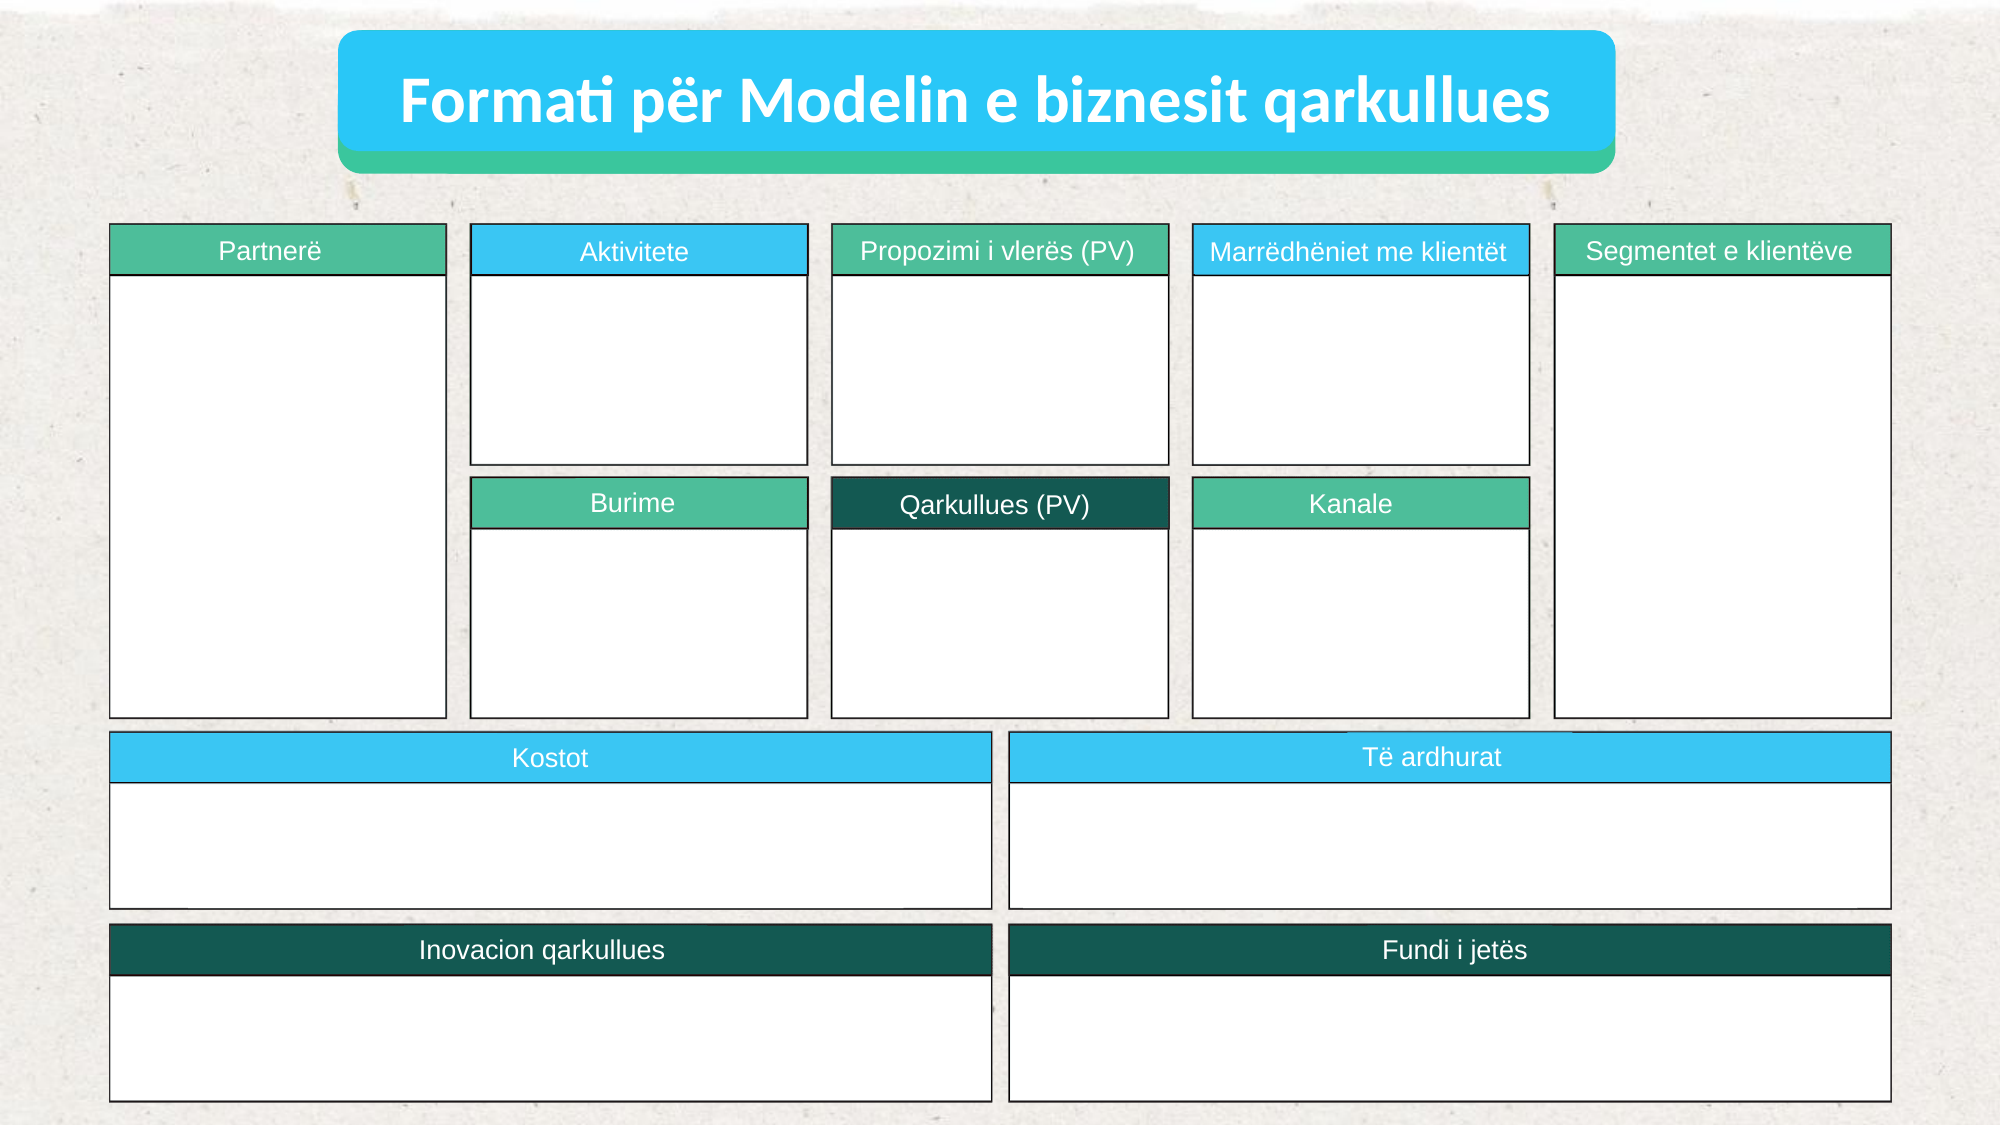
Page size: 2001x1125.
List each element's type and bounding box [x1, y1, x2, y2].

text_box [202, 225, 1877, 974]
picture [0, 0, 2000, 1125]
